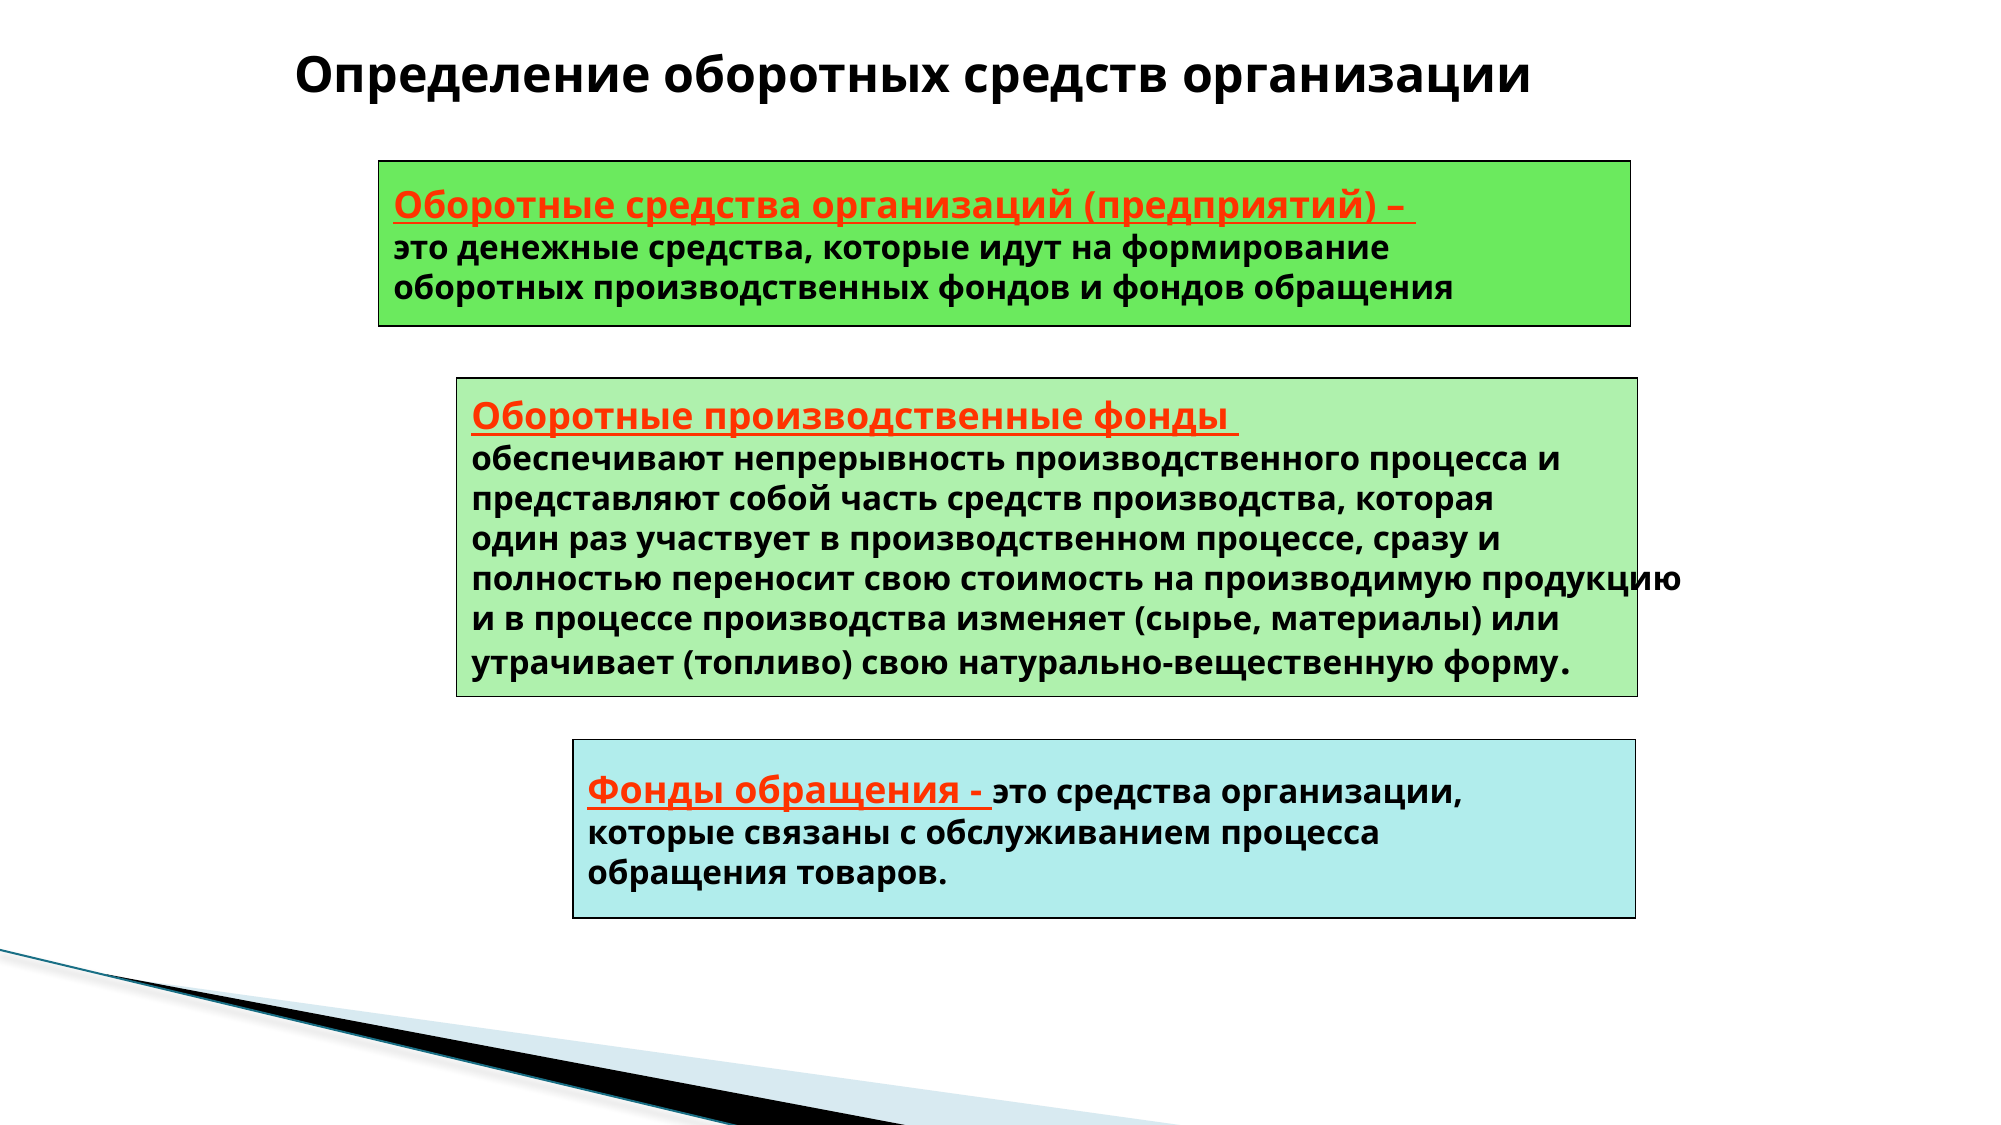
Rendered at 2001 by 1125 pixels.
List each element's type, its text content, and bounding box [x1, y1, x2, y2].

text_box Оборотные производственные фонды обеспечивают непрерывность производственного процесса и представляют собой часть средств производства, которая один раз участвует в производственном процессе, сразу и полностью переносит свою стоимость на производимую продукцию и в процессе производства изменяет (сырье, материалы) или утрачивает (топливо) свою натурально-вещественную форму. [456, 377, 1638, 697]
text_box Фонды обращения - это средства организации, которые связаны с обслуживанием процесса обращения товаров. [572, 739, 1636, 919]
title Определение оборотных средств организации [279, 19, 1721, 126]
text_box Оборотные средства организаций (предприятий) – это денежные средства, которые идут на формирование оборотных производственных фондов и фондов обращения [378, 160, 1631, 327]
